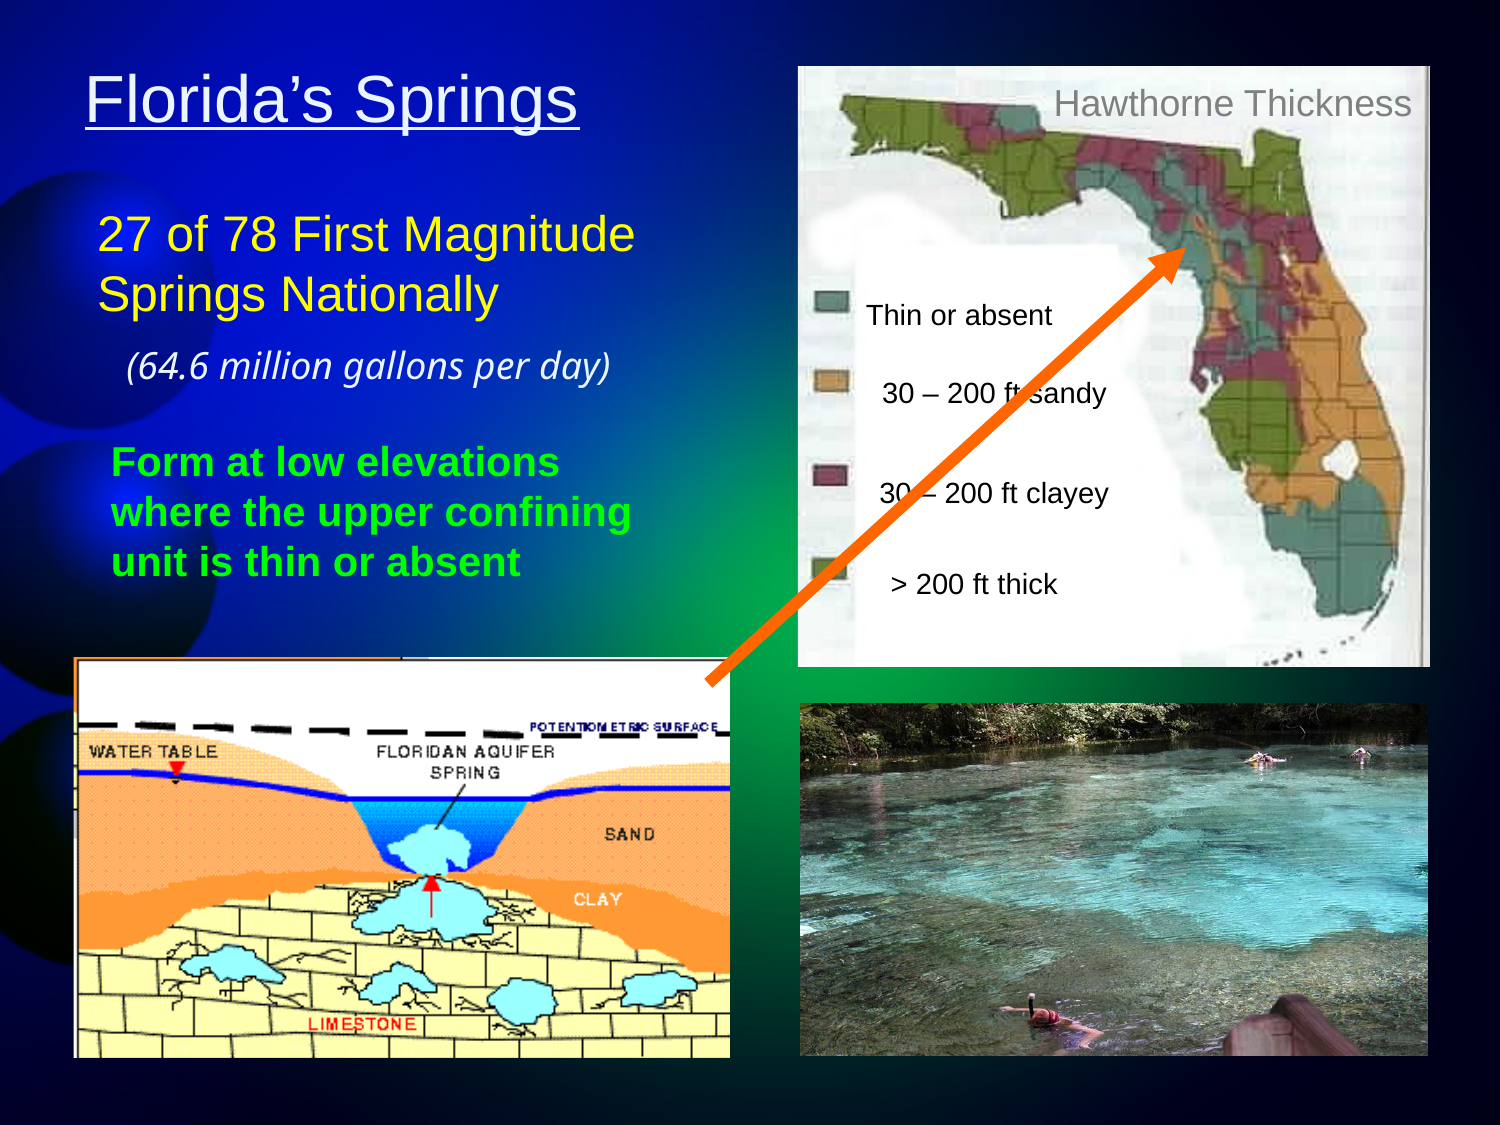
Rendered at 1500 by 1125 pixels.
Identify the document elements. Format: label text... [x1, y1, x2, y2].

text_box (64.6 million gallons per day) [111, 334, 627, 395]
text_box Form at low elevations where the upper confining unit is thin or absent [96, 427, 659, 593]
picture [0, 0, 1500, 1125]
text_box Florida’s Springs [70, 48, 595, 144]
text_box 27 of 78 First Magnitude Springs Nationally [82, 193, 666, 329]
